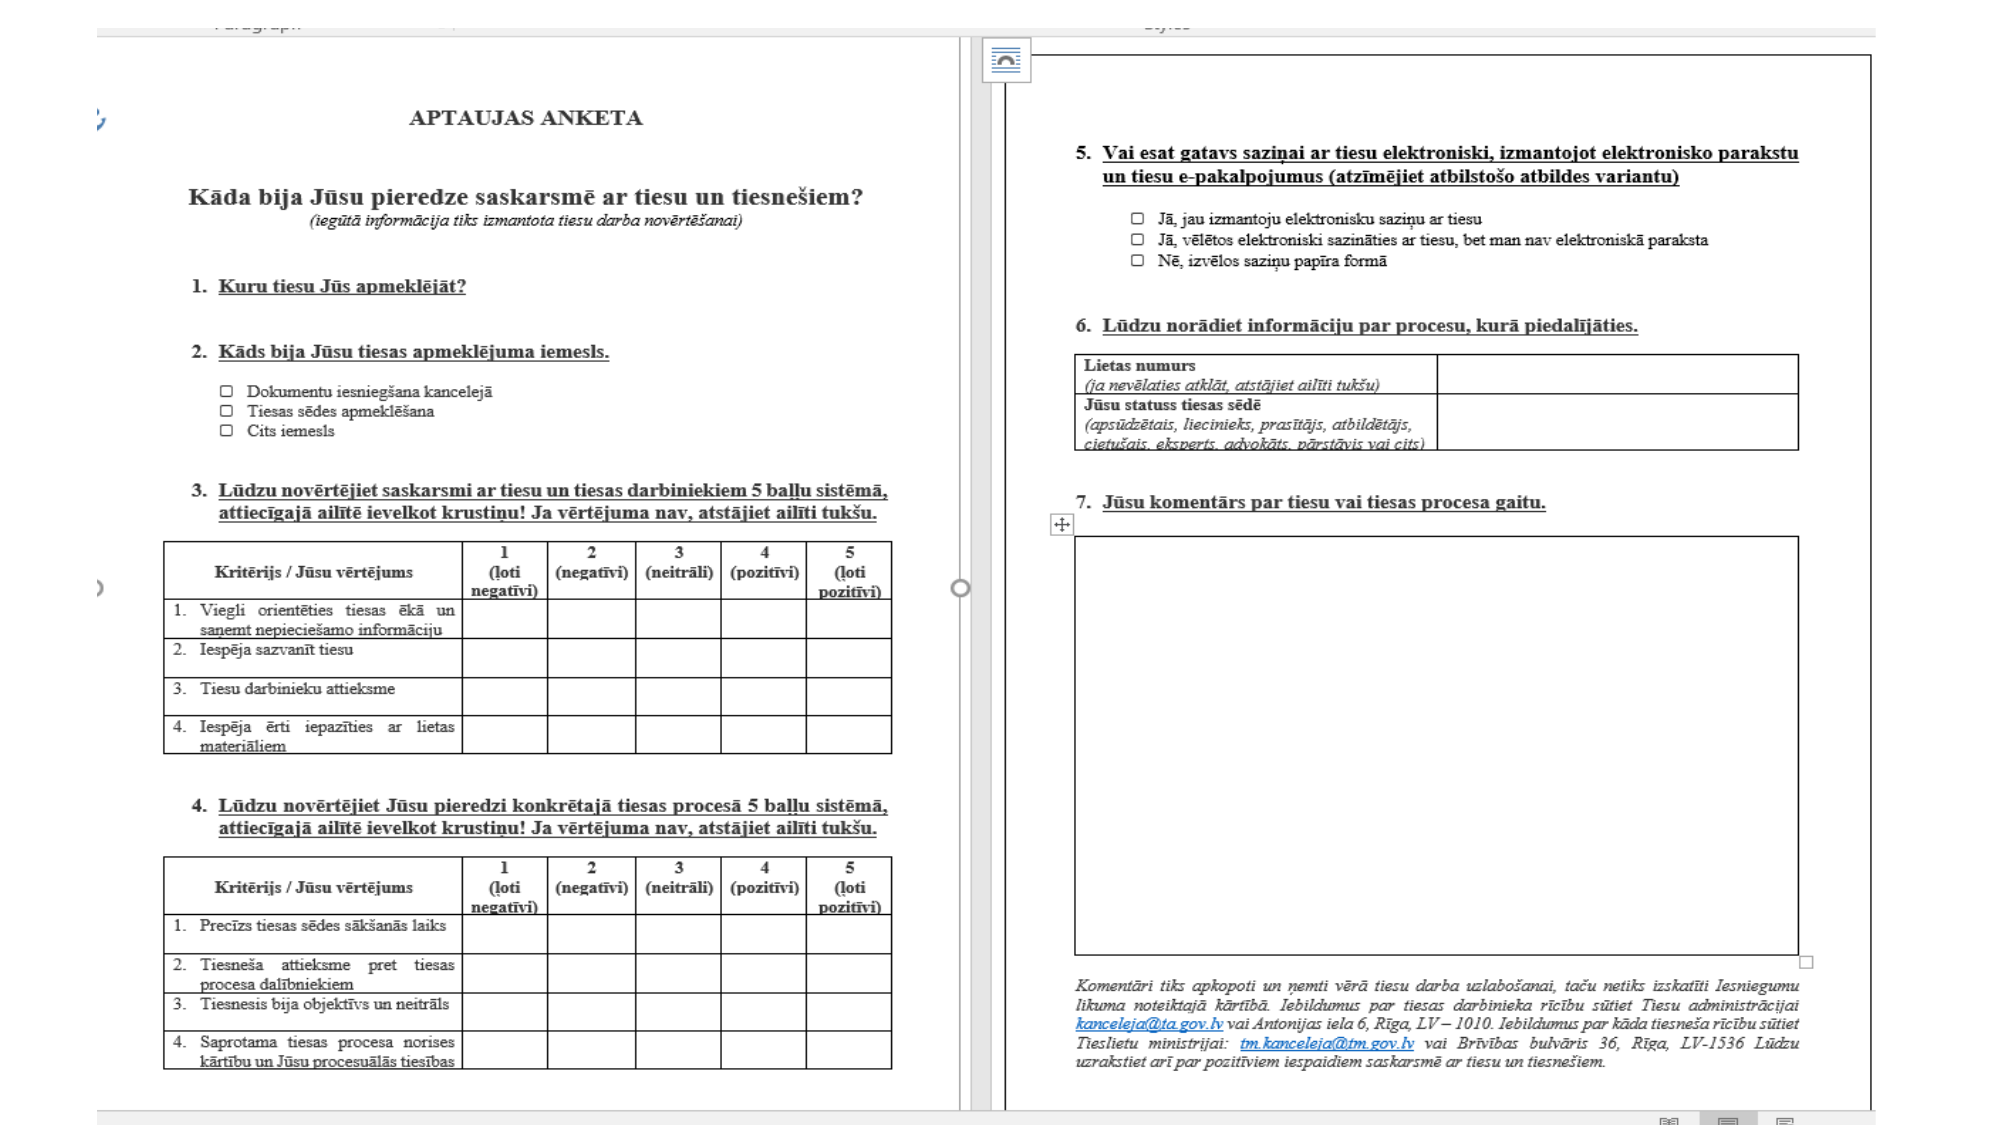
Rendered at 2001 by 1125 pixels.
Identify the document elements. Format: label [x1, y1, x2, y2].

list [97, 28, 1876, 1125]
